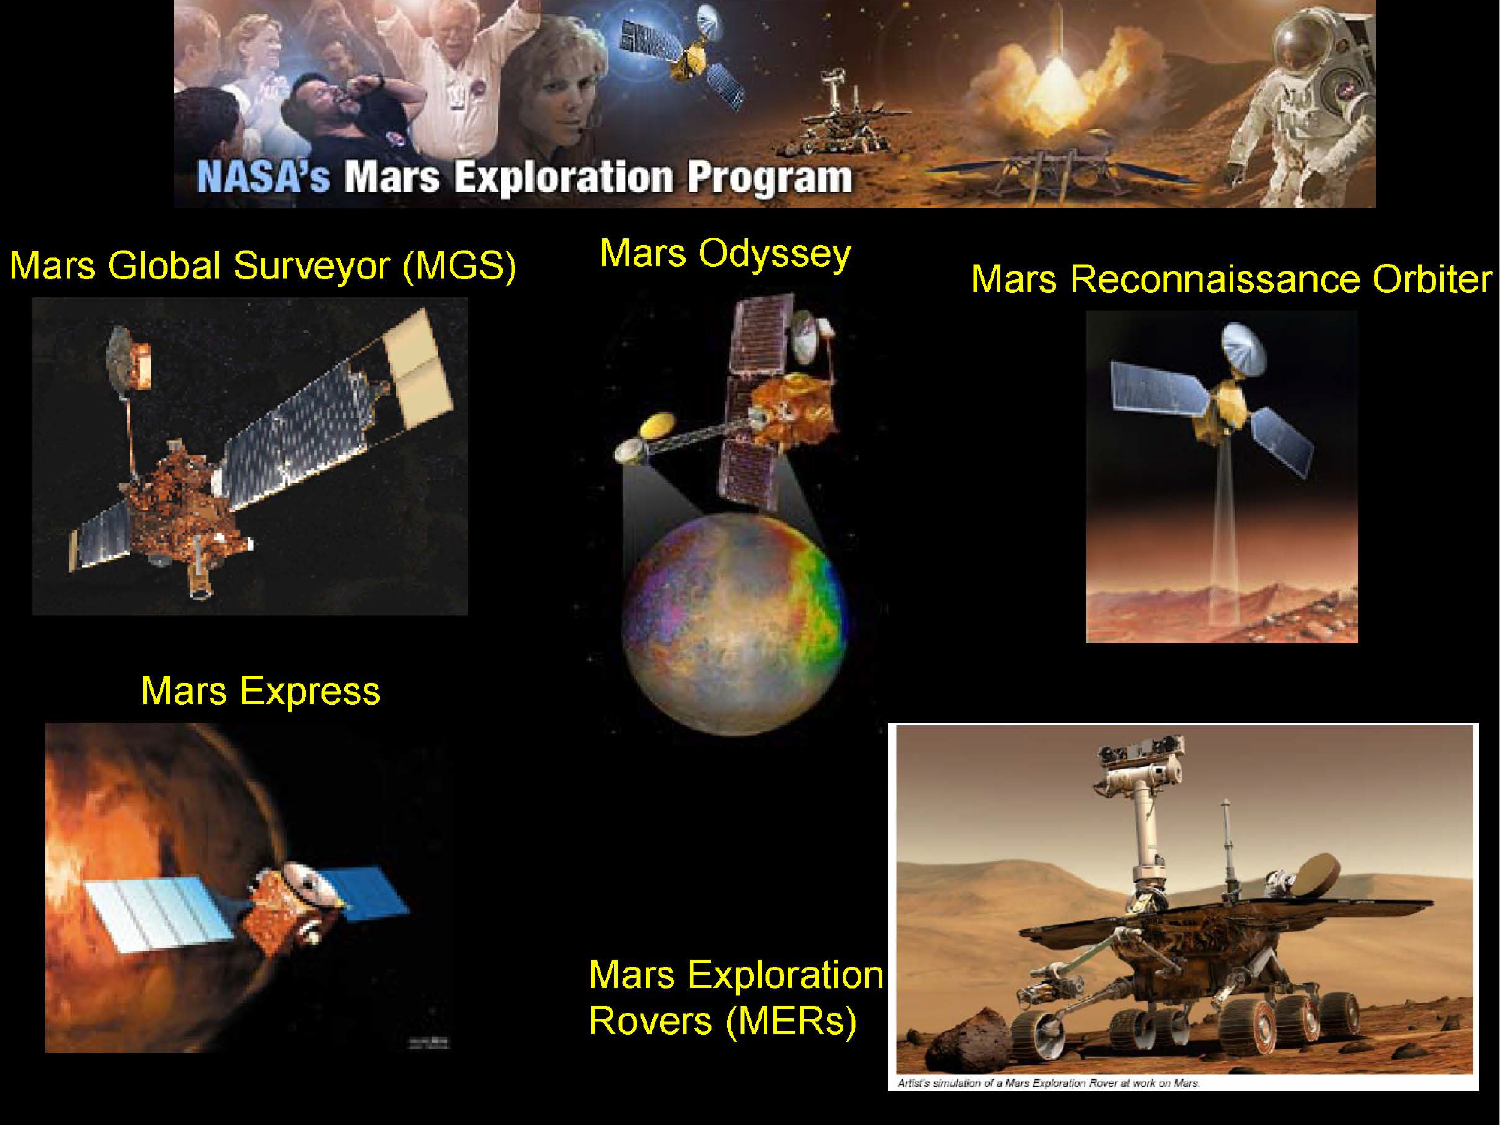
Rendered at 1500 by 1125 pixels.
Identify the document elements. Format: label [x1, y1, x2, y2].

text_box [0, 0, 1500, 1125]
